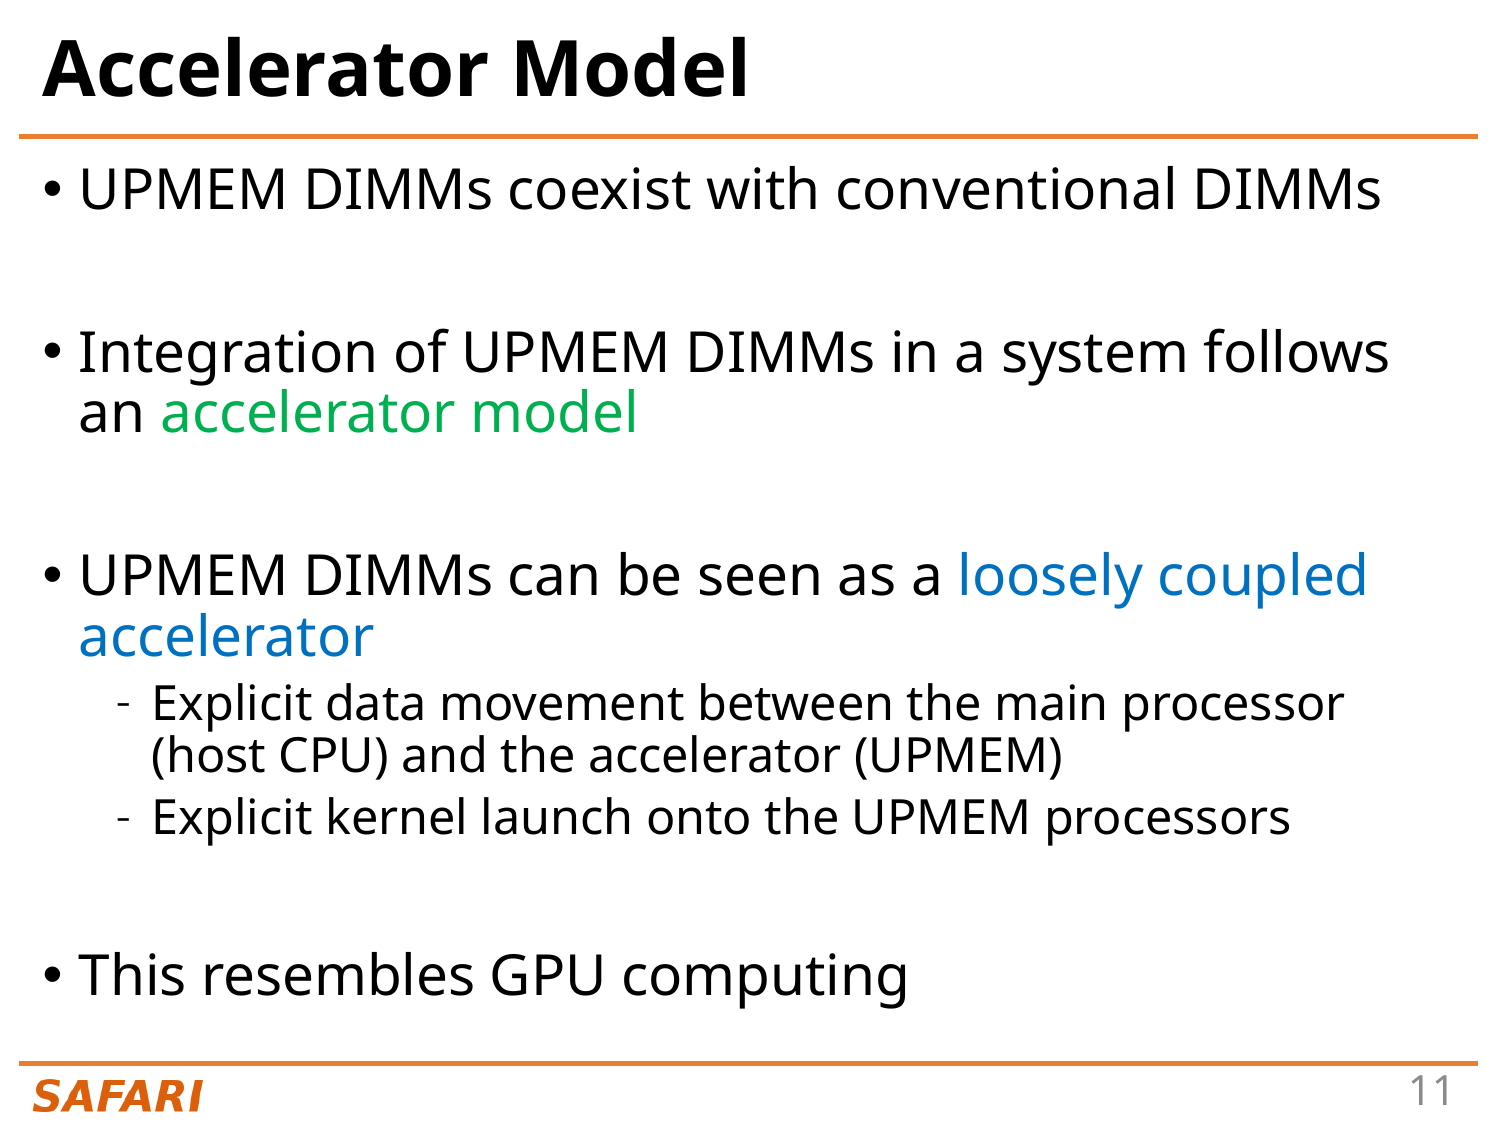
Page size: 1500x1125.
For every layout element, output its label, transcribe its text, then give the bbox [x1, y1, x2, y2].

list UPMEM DIMMs coexist with conventional DIMMs Integration of UPMEM DIMMs in a system follows an accelerator model UPMEM DIMMs can be seen as a loosely coupled accelerator Explicit data movement between the main processor (host CPU) and the accelerator (UPMEM) Explicit kernel launch onto the UPMEM processors This resembles GPU computing [27, 153, 1487, 1022]
title Accelerator Model [27, 21, 1487, 122]
